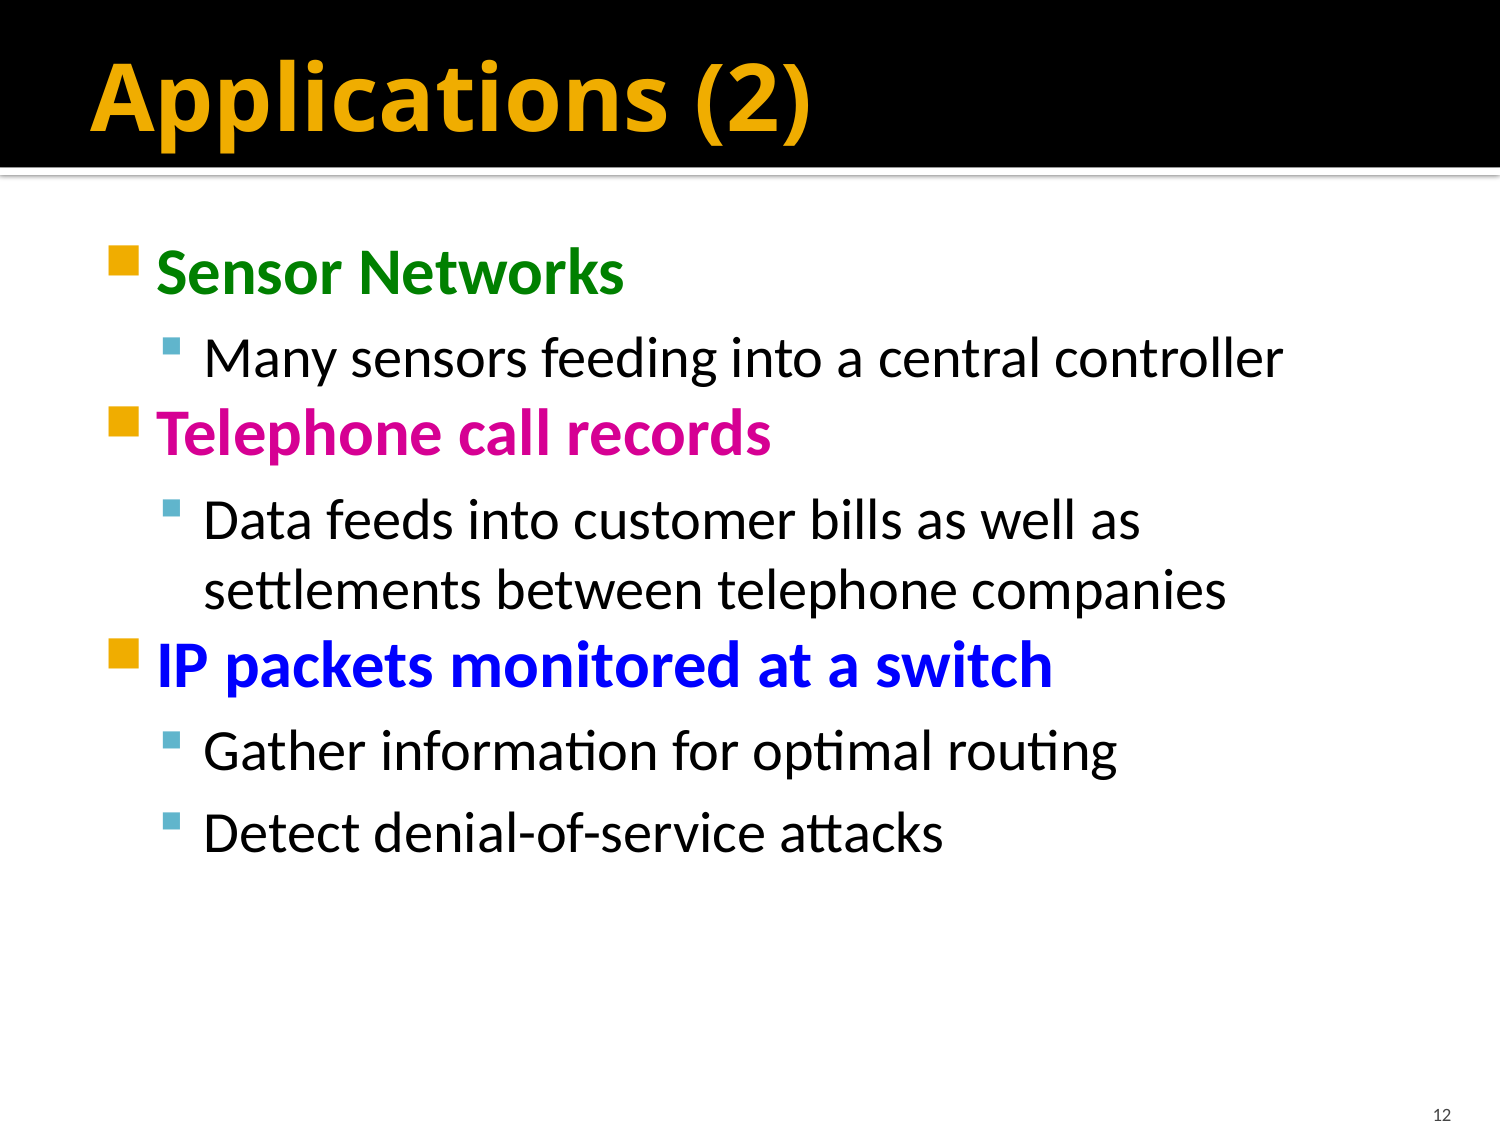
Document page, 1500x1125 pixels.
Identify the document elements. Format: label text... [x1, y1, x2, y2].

slide_number 12 [1345, 1080, 1467, 1125]
title Applications (2) [75, 12, 1425, 175]
list Sensor Networks Many sensors feeding into a central controller Telephone call records Data feeds into customer bills as well as settlements between telephone companies IP packets monitored at a switch Gather information for optimal routing Detect denial-of-service attacks [75, 212, 1425, 1075]
